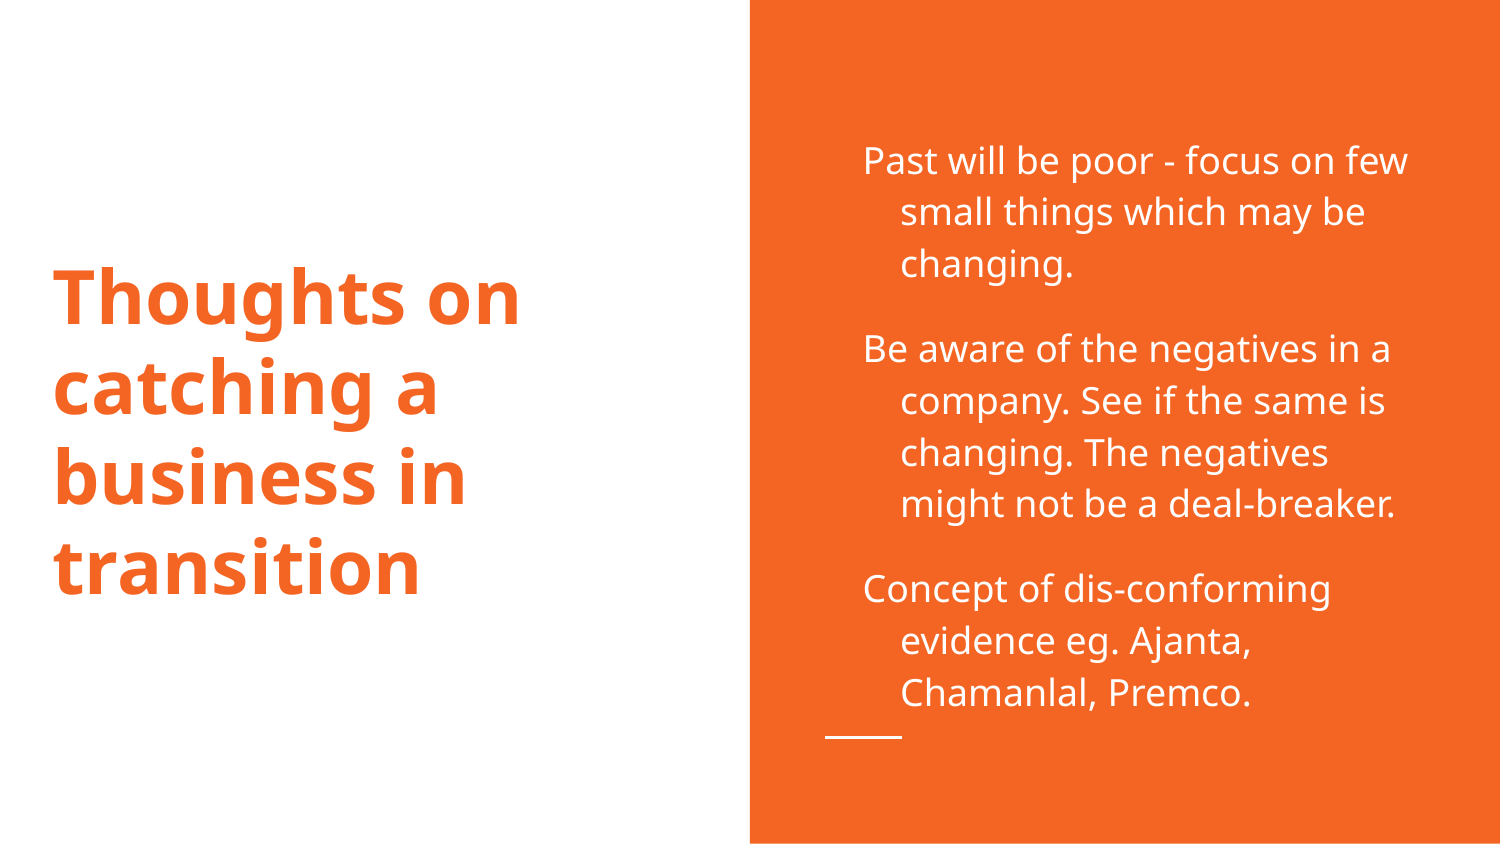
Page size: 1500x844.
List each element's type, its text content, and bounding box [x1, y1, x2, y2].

list Past will be poor - focus on few small things which may be changing. Be aware of the negatives in a company. See if the same is changing. The negatives might not be a deal-breaker. Concept of dis-conforming evidence eg. Ajanta, Chamanlal, Premco. [810, 118, 1440, 725]
title Thoughts on catching a business in transition [37, 219, 702, 625]
